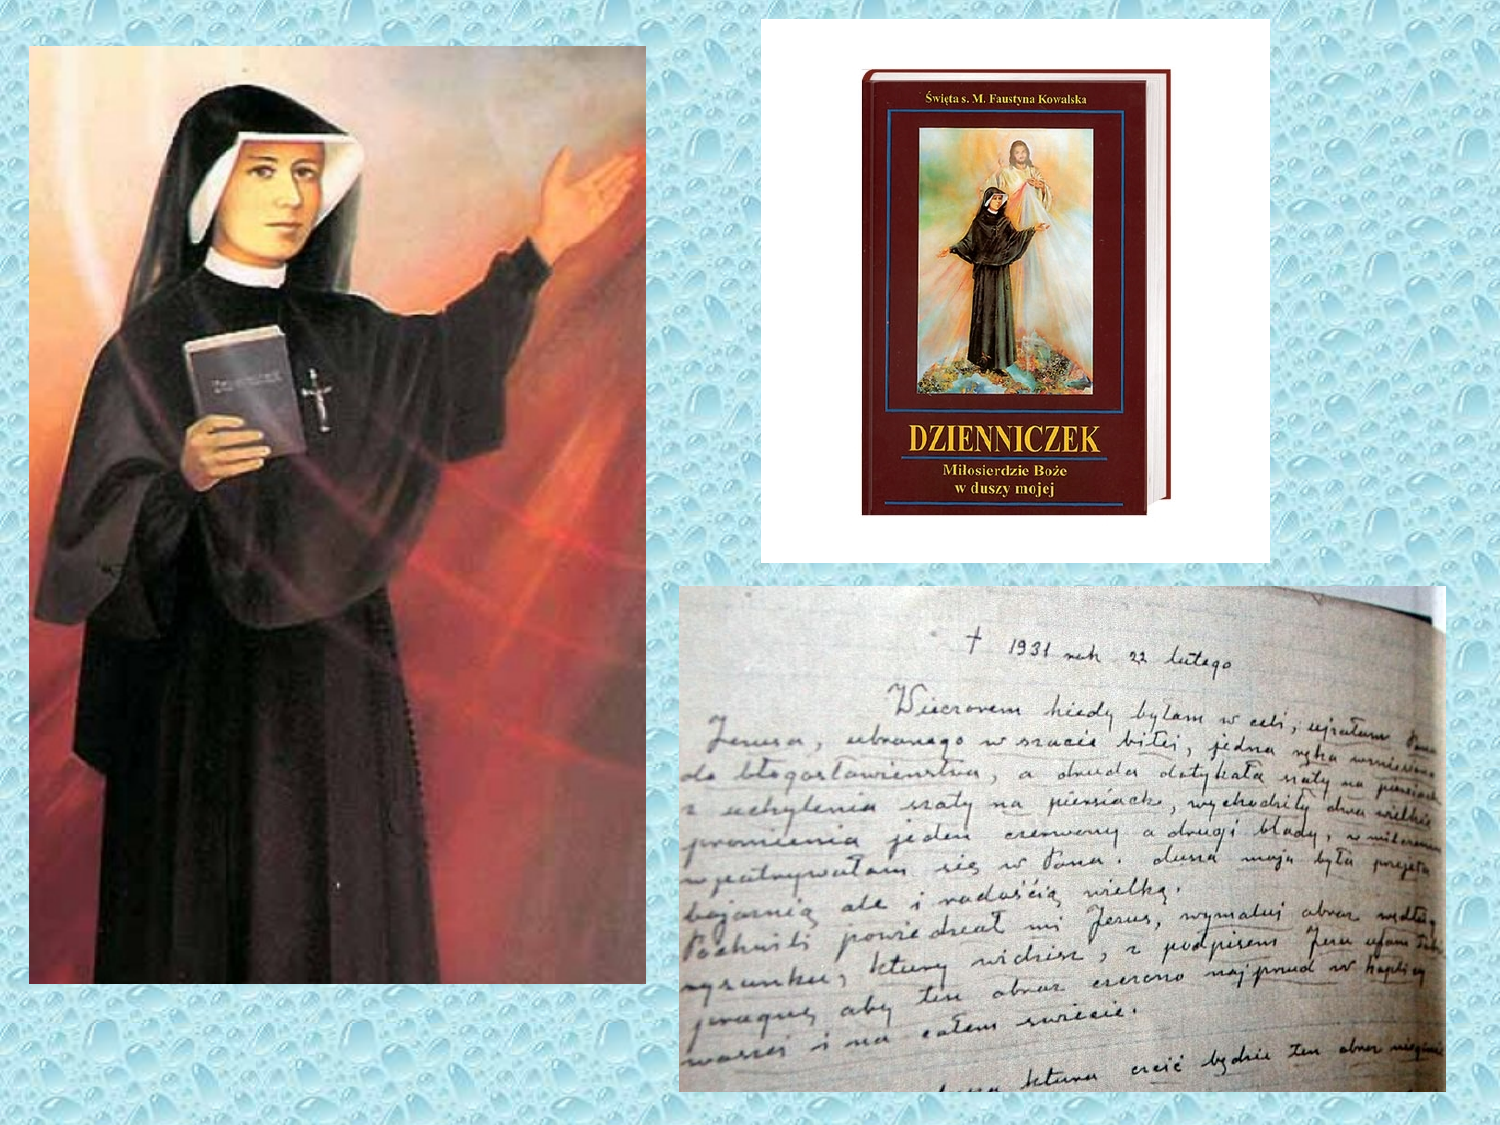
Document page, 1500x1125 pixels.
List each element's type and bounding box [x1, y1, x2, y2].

picture [761, 18, 1270, 563]
picture [678, 585, 1447, 1093]
picture [29, 46, 646, 985]
